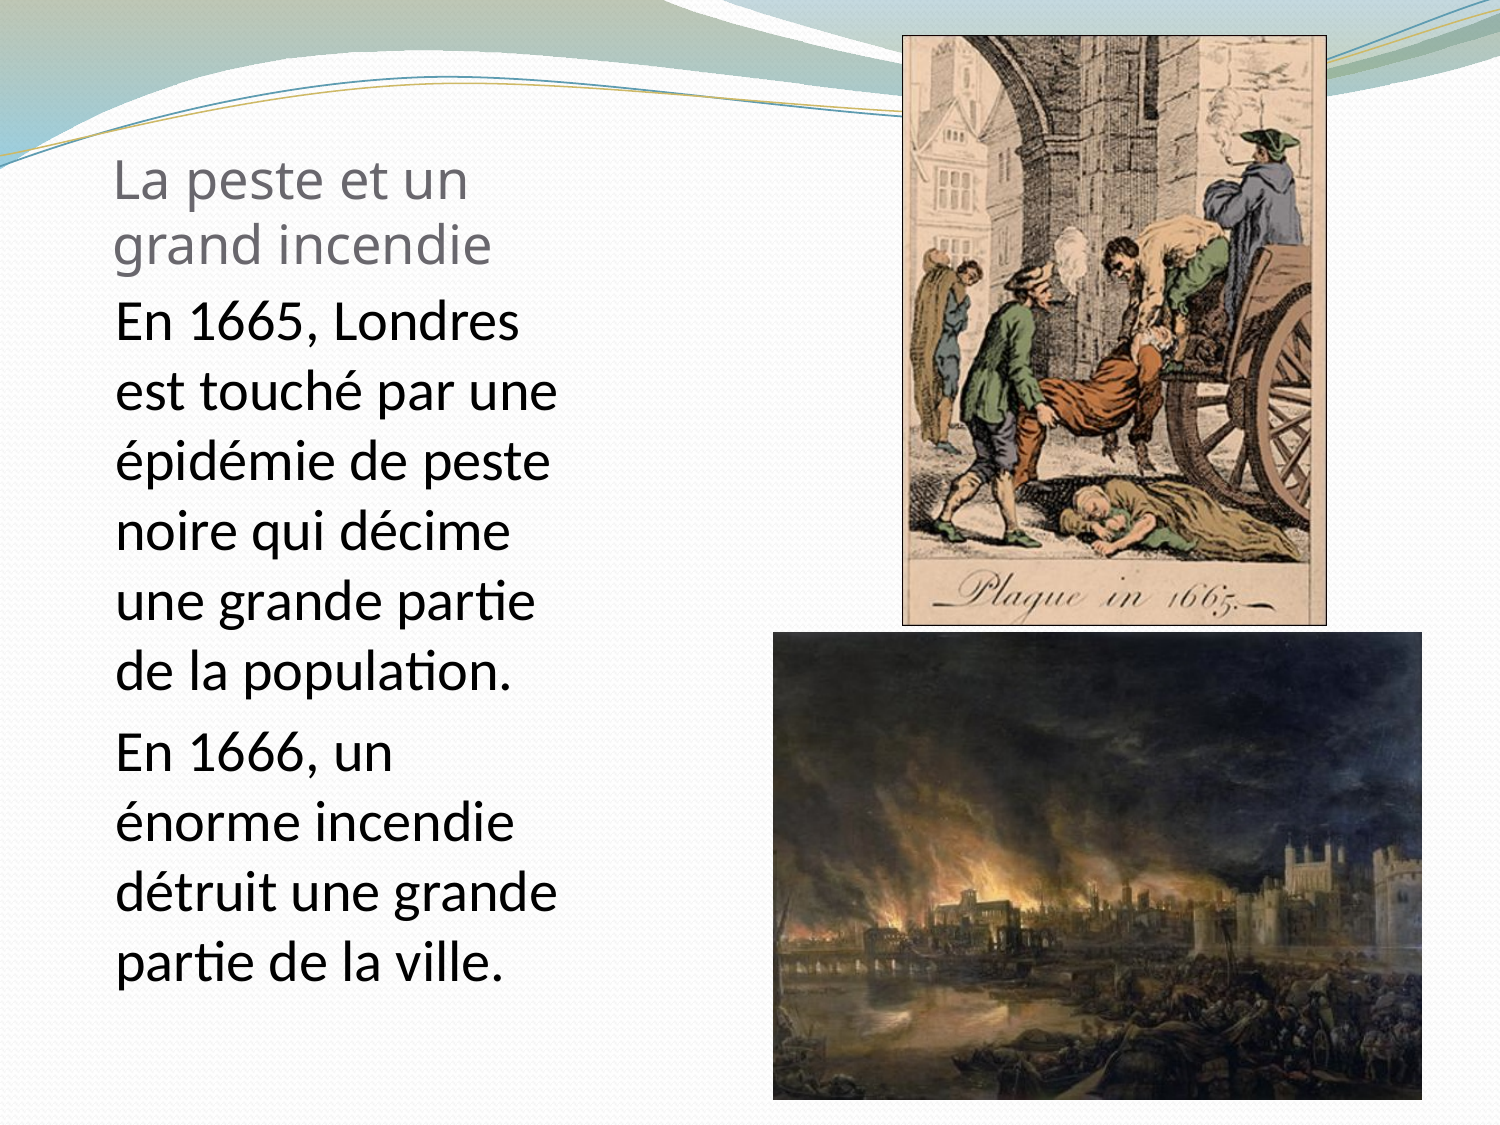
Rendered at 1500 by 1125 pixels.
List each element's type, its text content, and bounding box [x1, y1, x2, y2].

title La peste et un grand incendie [112, 84, 563, 275]
list En 1665, Londres est touché par une épidémie de peste noire qui décime une grande partie de la population. En 1666, un énorme incendie détruit une grande partie de la ville. [112, 275, 563, 1025]
picture [773, 632, 1423, 1100]
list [902, 34, 1327, 626]
